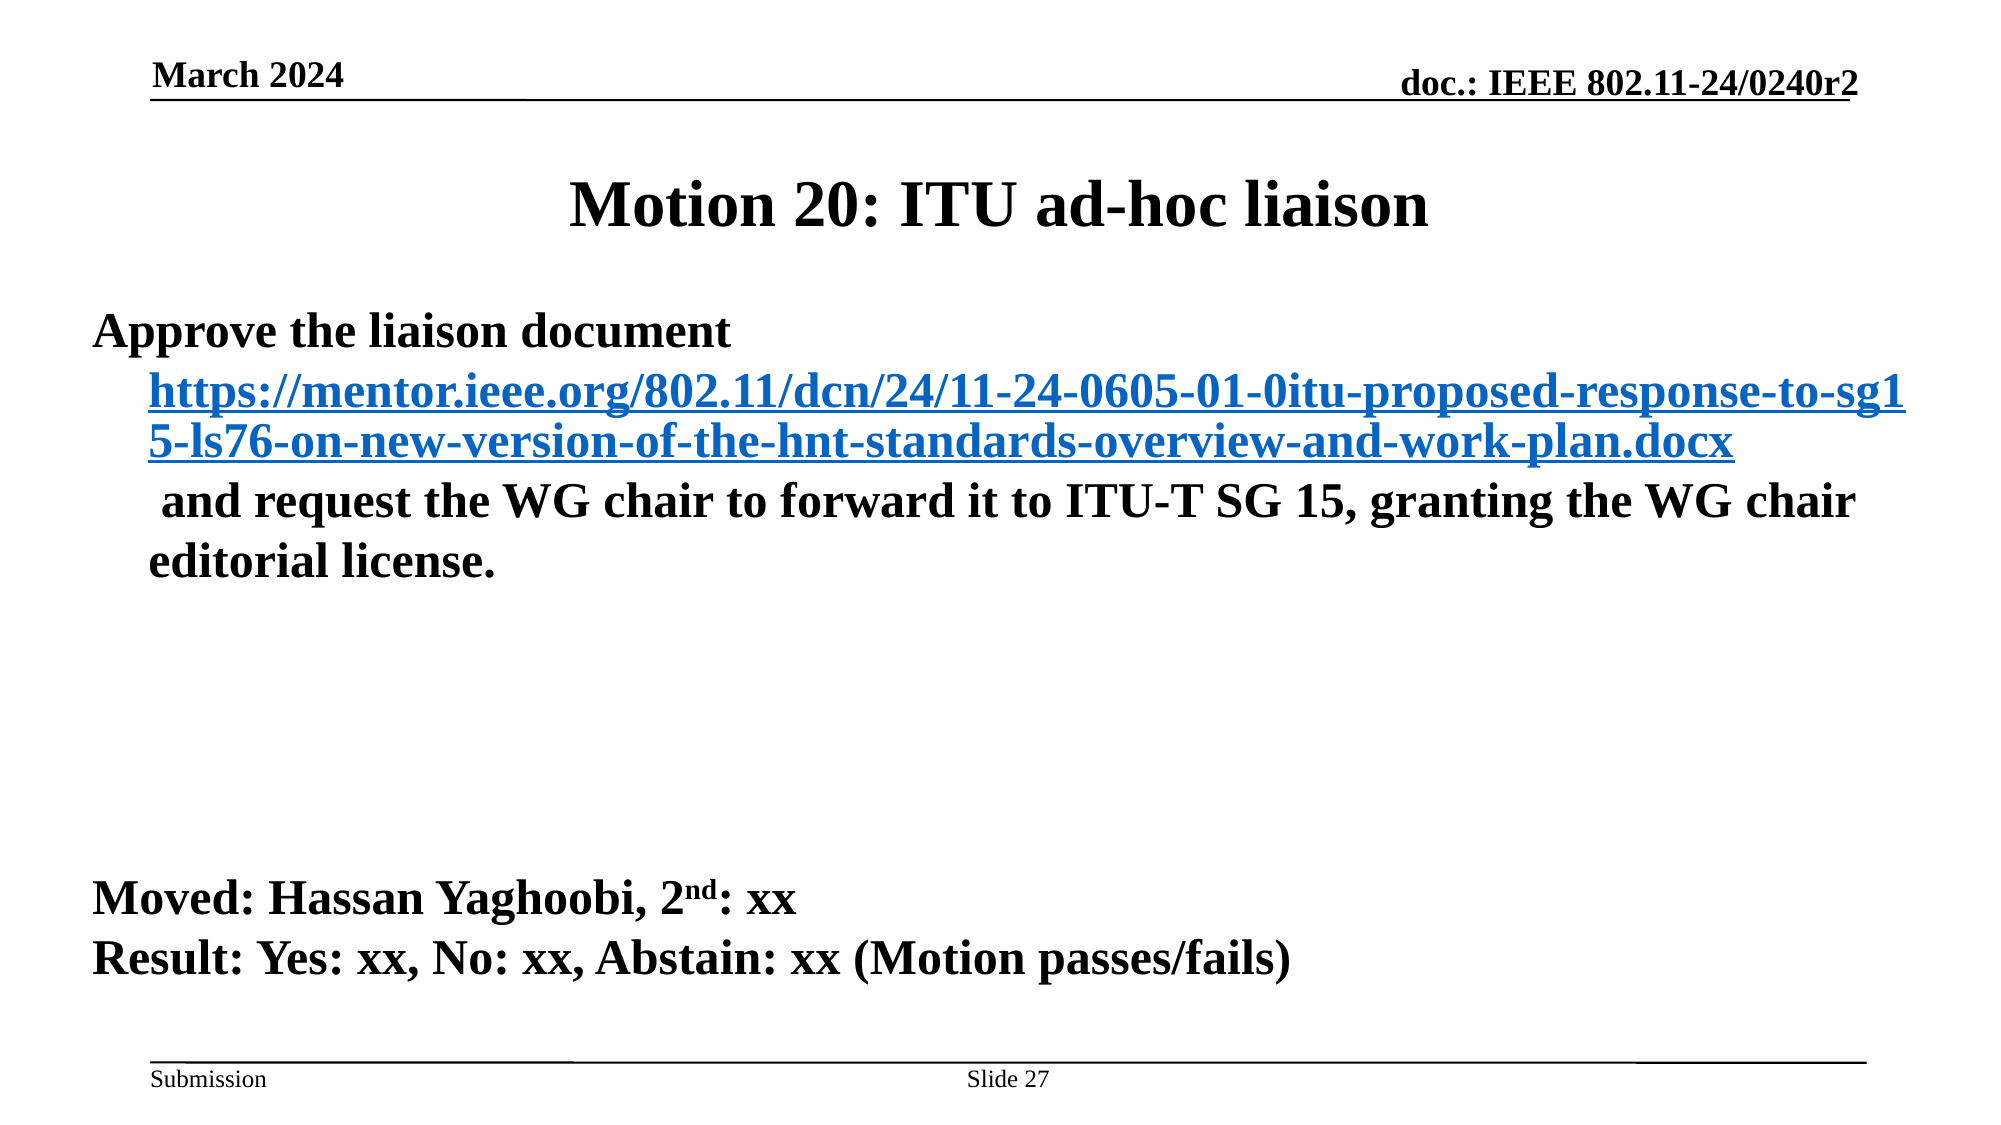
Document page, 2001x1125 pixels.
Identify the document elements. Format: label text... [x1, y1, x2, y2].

slide_number Slide 27 [950, 1061, 1067, 1123]
title Motion 20: ITU ad-hoc liaison [149, 112, 1850, 288]
text_box March 2024 [137, 42, 548, 88]
list Approve the liaison document https://mentor.ieee.org/802.11/dcn/24/11-24-0605-01-0itu-proposed-response-to-sg15-ls76-on-new-version-of-the-hnt-standards-overview-and-work-plan.docx and request the WG chair to forward it to ITU-T SG 15, granting the WG chair editorial license. Moved: Hassan Yaghoobi, 2nd: xx Result: Yes: xx, No: xx, Abstain: xx (Motion passes/fails) [76, 289, 1940, 1063]
